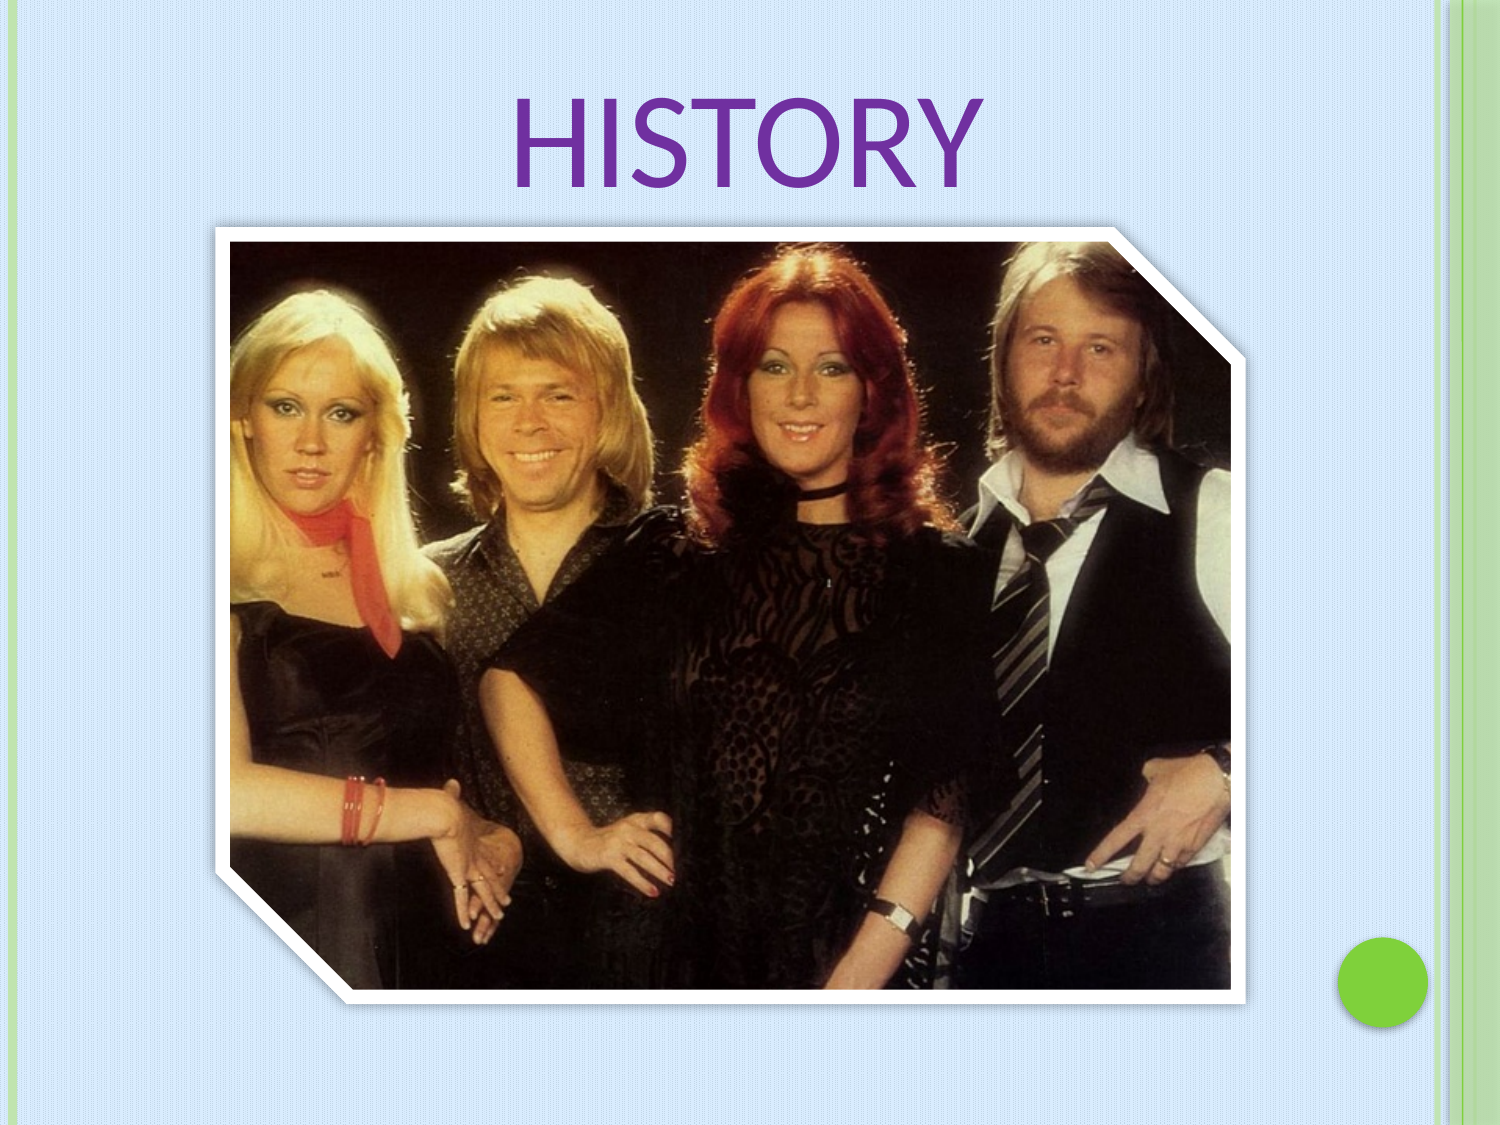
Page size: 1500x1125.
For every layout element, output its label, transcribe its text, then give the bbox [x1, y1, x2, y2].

picture [222, 233, 1239, 998]
title history [152, 35, 1378, 223]
